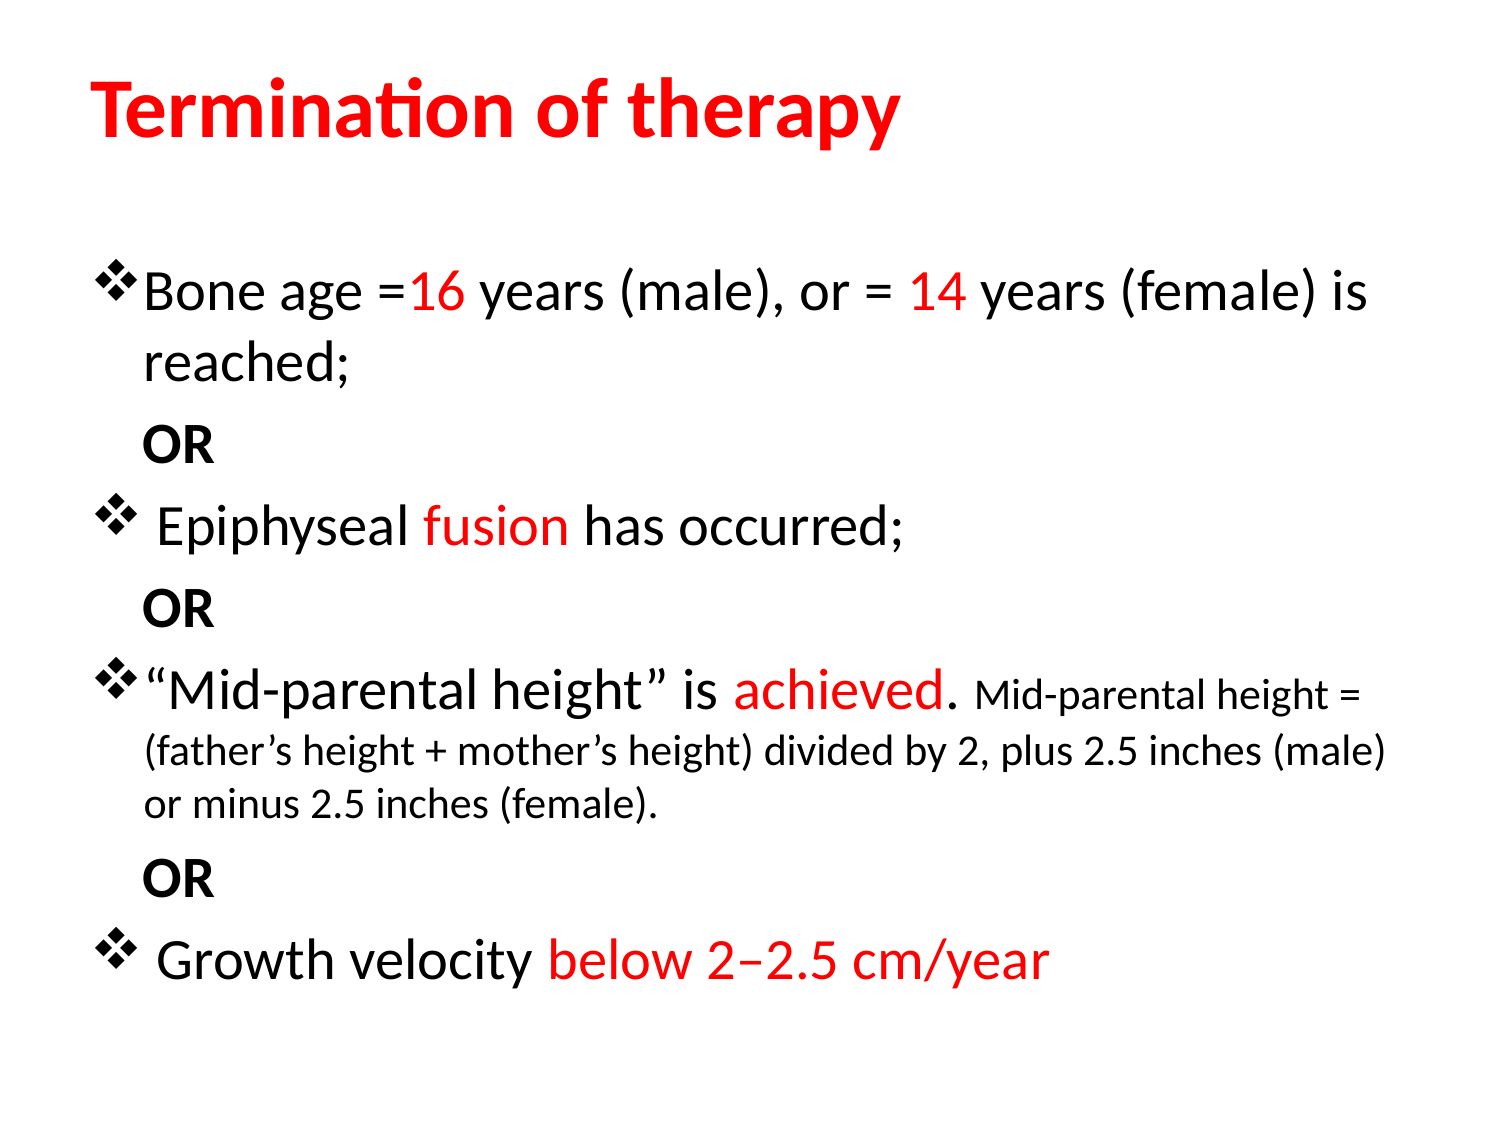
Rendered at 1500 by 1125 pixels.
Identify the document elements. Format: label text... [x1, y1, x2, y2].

list Bone age =16 years (male), or = 14 years (female) is reached; OR Epiphyseal fusion has occurred; OR “Mid-parental height” is achieved. Mid-parental height = (father’s height + mother’s height) divided by 2, plus 2.5 inches (male) or minus 2.5 inches (female). OR Growth velocity below 2–2.5 cm/year [75, 162, 1425, 1005]
title Termination of therapy [75, 45, 1425, 162]
